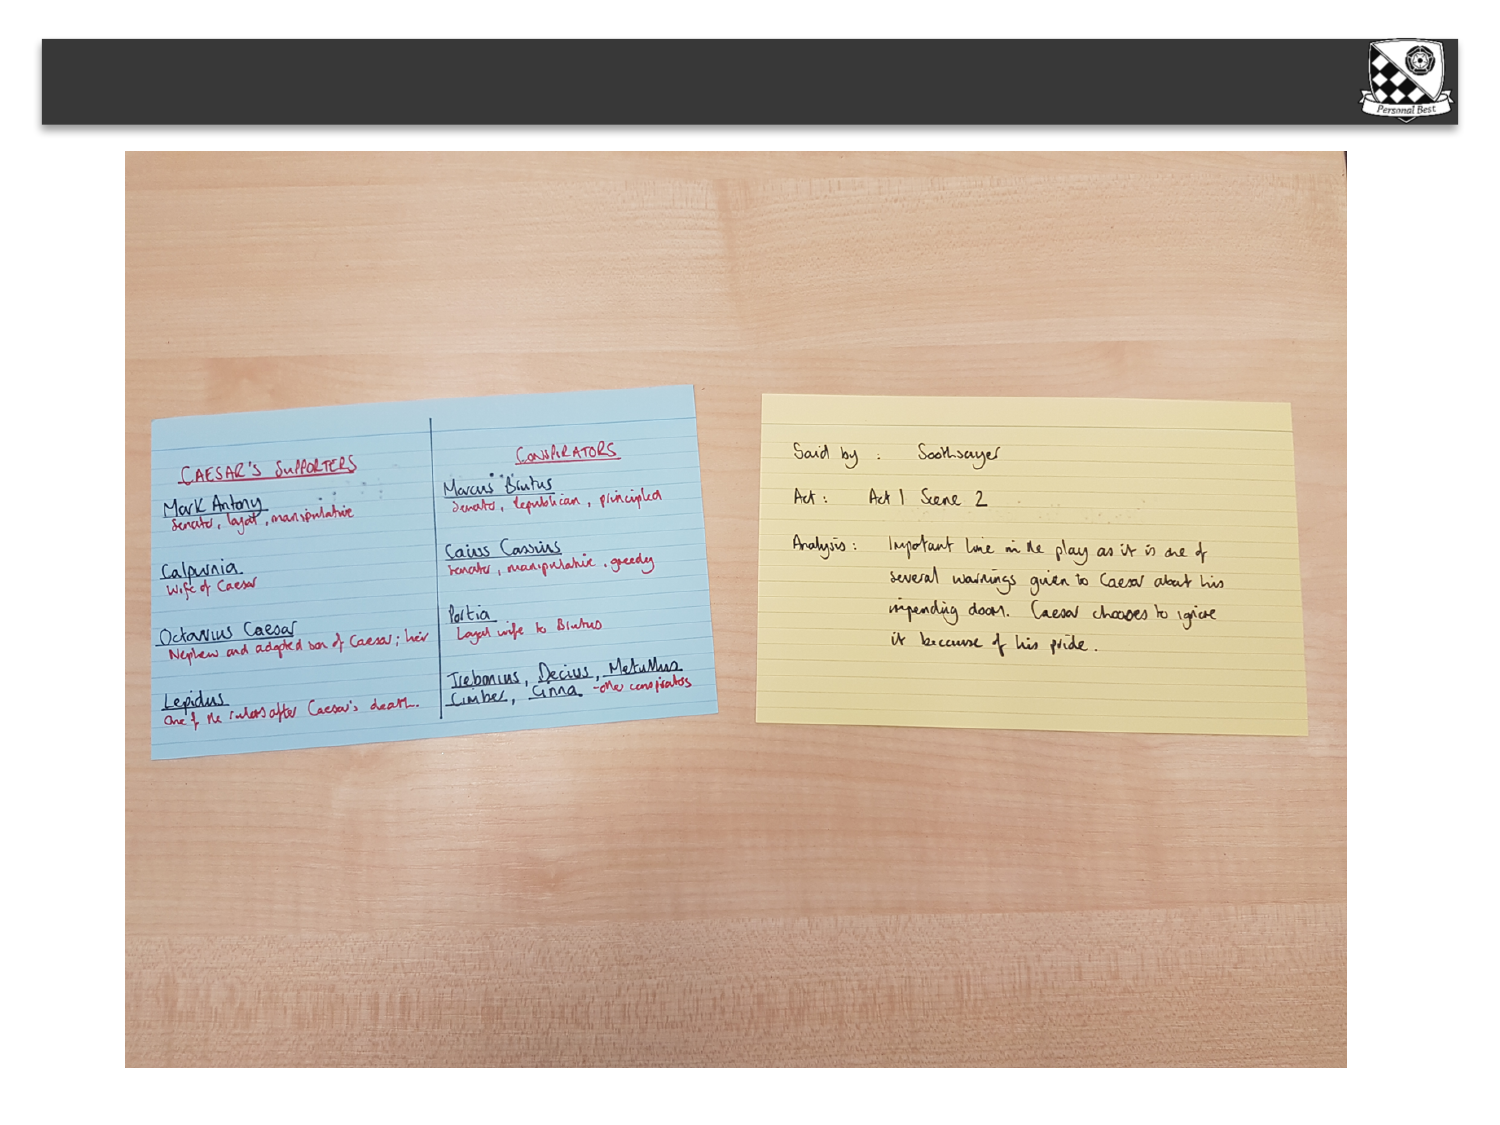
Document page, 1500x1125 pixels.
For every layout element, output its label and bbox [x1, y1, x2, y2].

text_box [41, 38, 1341, 125]
picture [125, 151, 1347, 1068]
picture [1346, 25, 1460, 139]
